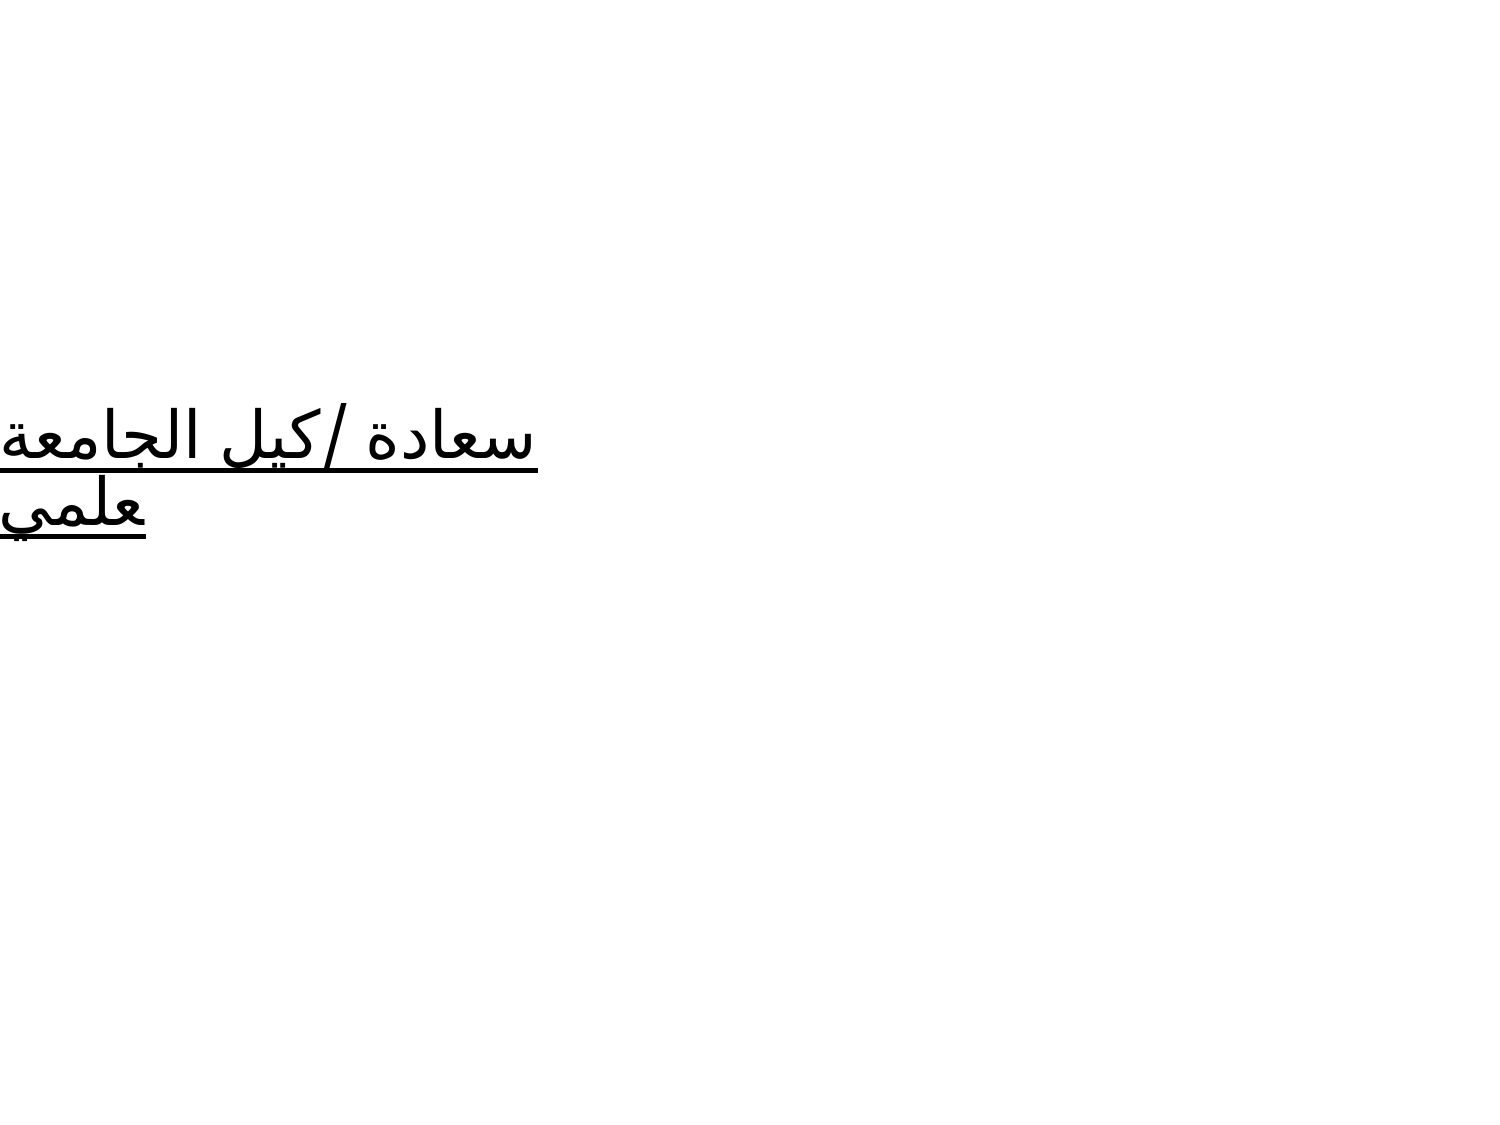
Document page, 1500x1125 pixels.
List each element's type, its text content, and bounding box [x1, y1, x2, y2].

title سعادة /كيل الجامعة للدراسات العليا والبحث العلمي يزور عمادة البحث العلمي [100, 385, 1400, 646]
